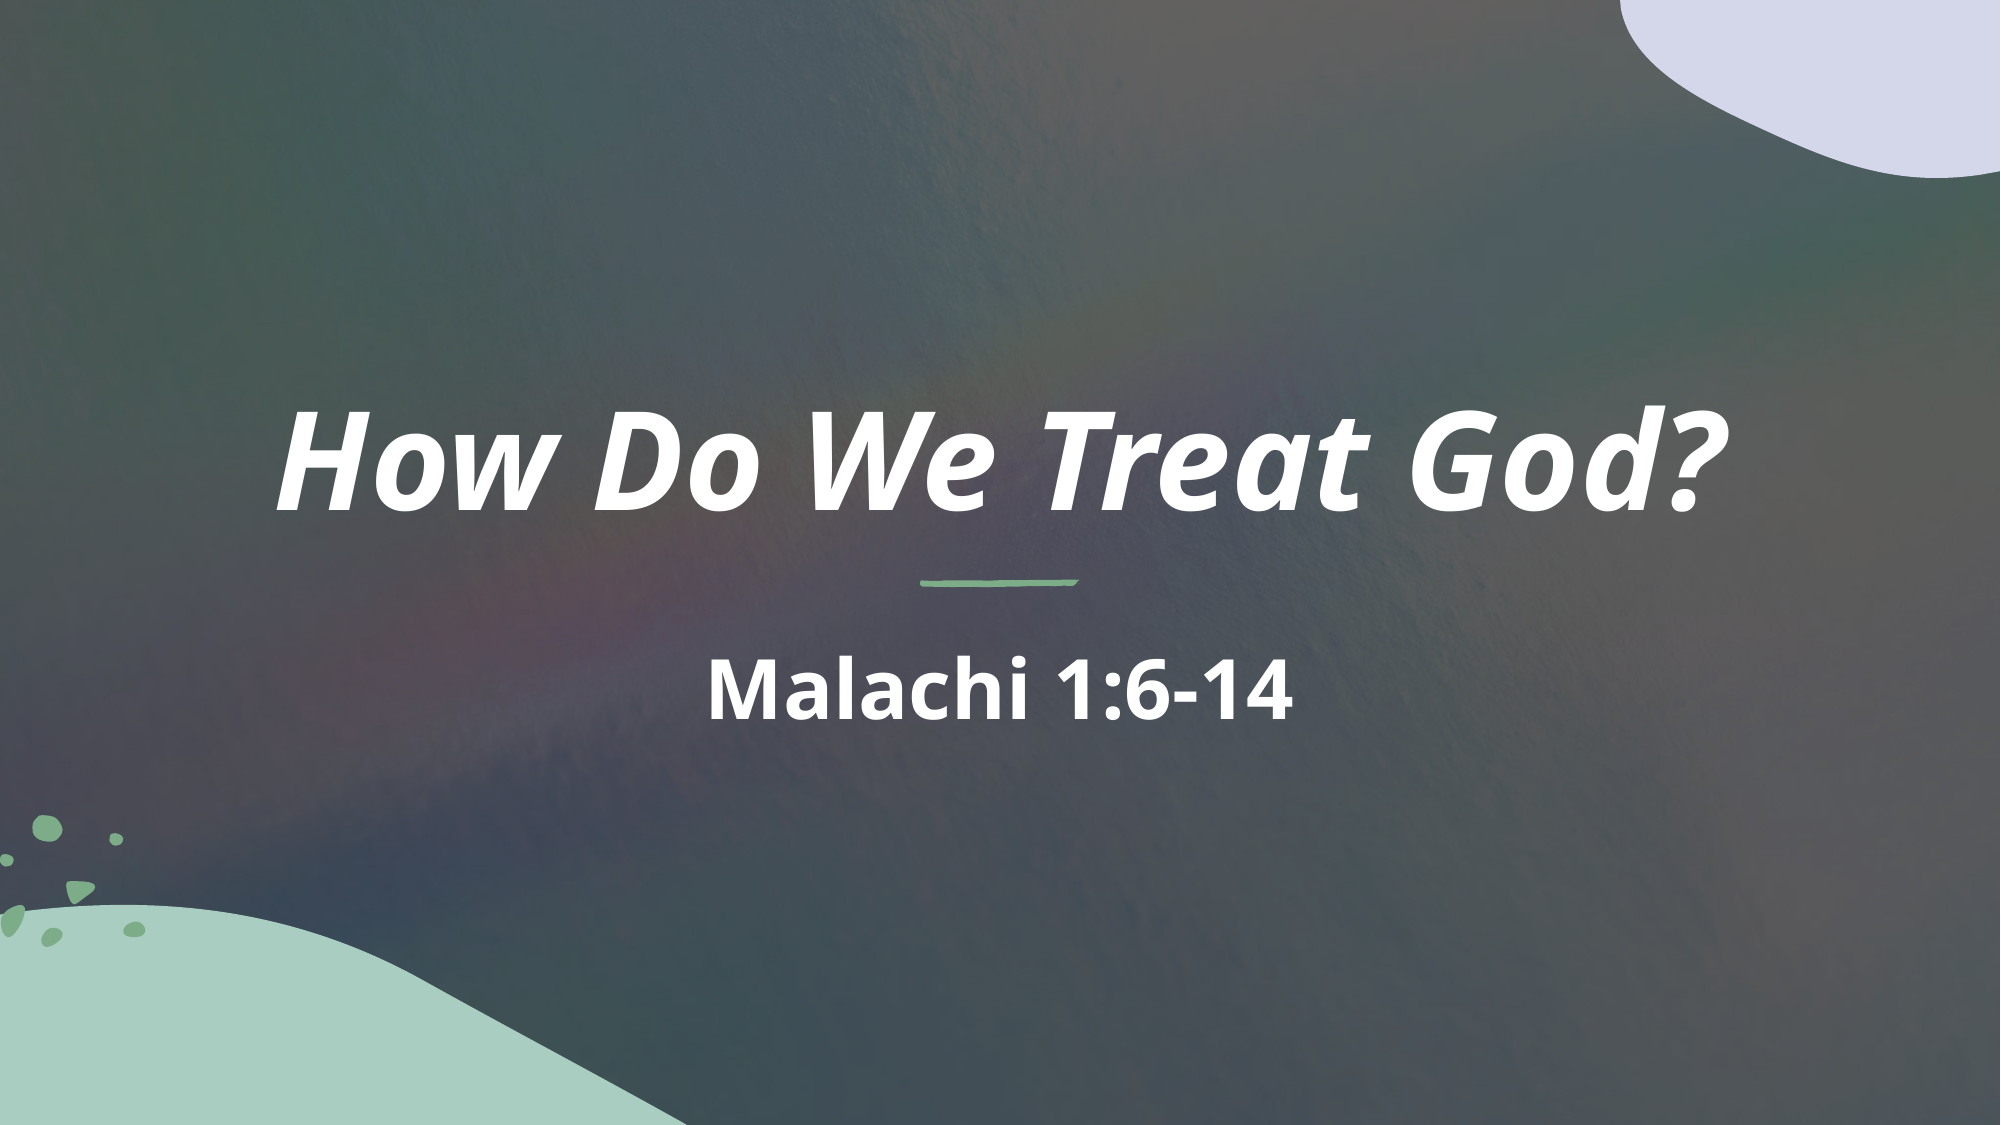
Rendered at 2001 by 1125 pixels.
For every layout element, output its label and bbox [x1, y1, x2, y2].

picture [0, 0, 2000, 1125]
text_box [0, 815, 146, 947]
text_box [919, 579, 1080, 588]
